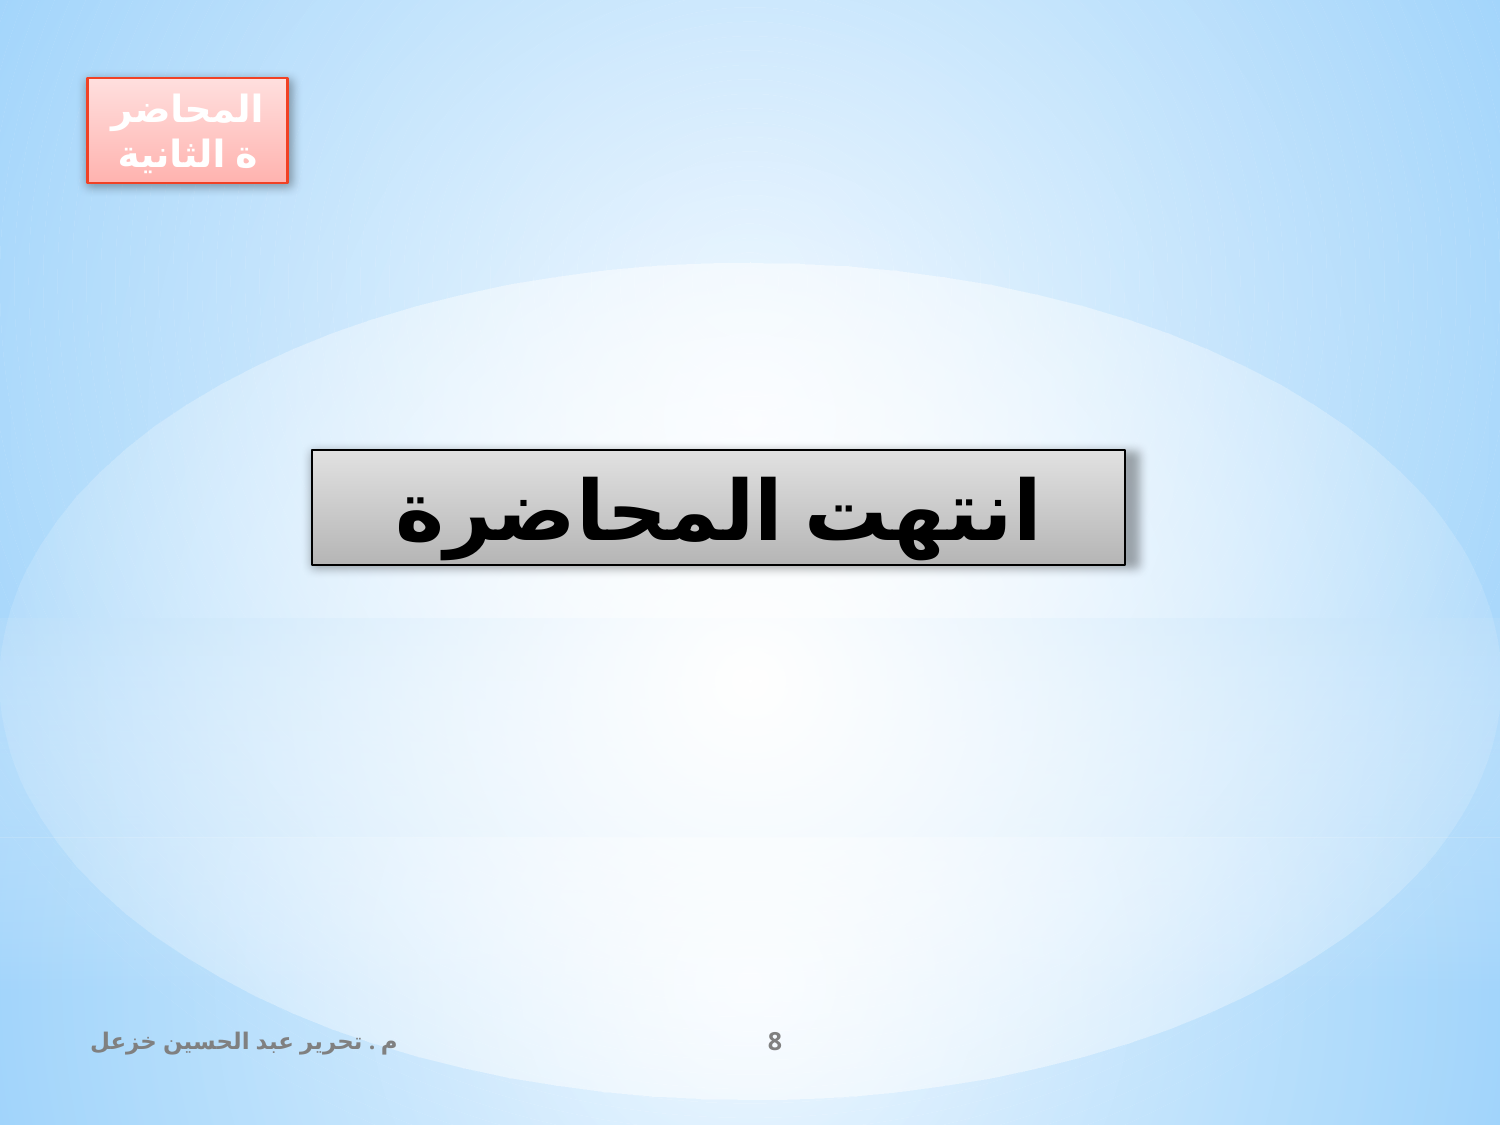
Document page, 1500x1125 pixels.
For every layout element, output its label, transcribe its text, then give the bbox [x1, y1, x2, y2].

text_box انتهت المحاضرة [311, 449, 1126, 566]
text_box المحاضرة الثانية [86, 77, 289, 184]
slide_number 8 [624, 1012, 925, 1073]
footer م . تحرير عبد الحسين خزعل [75, 1012, 624, 1073]
